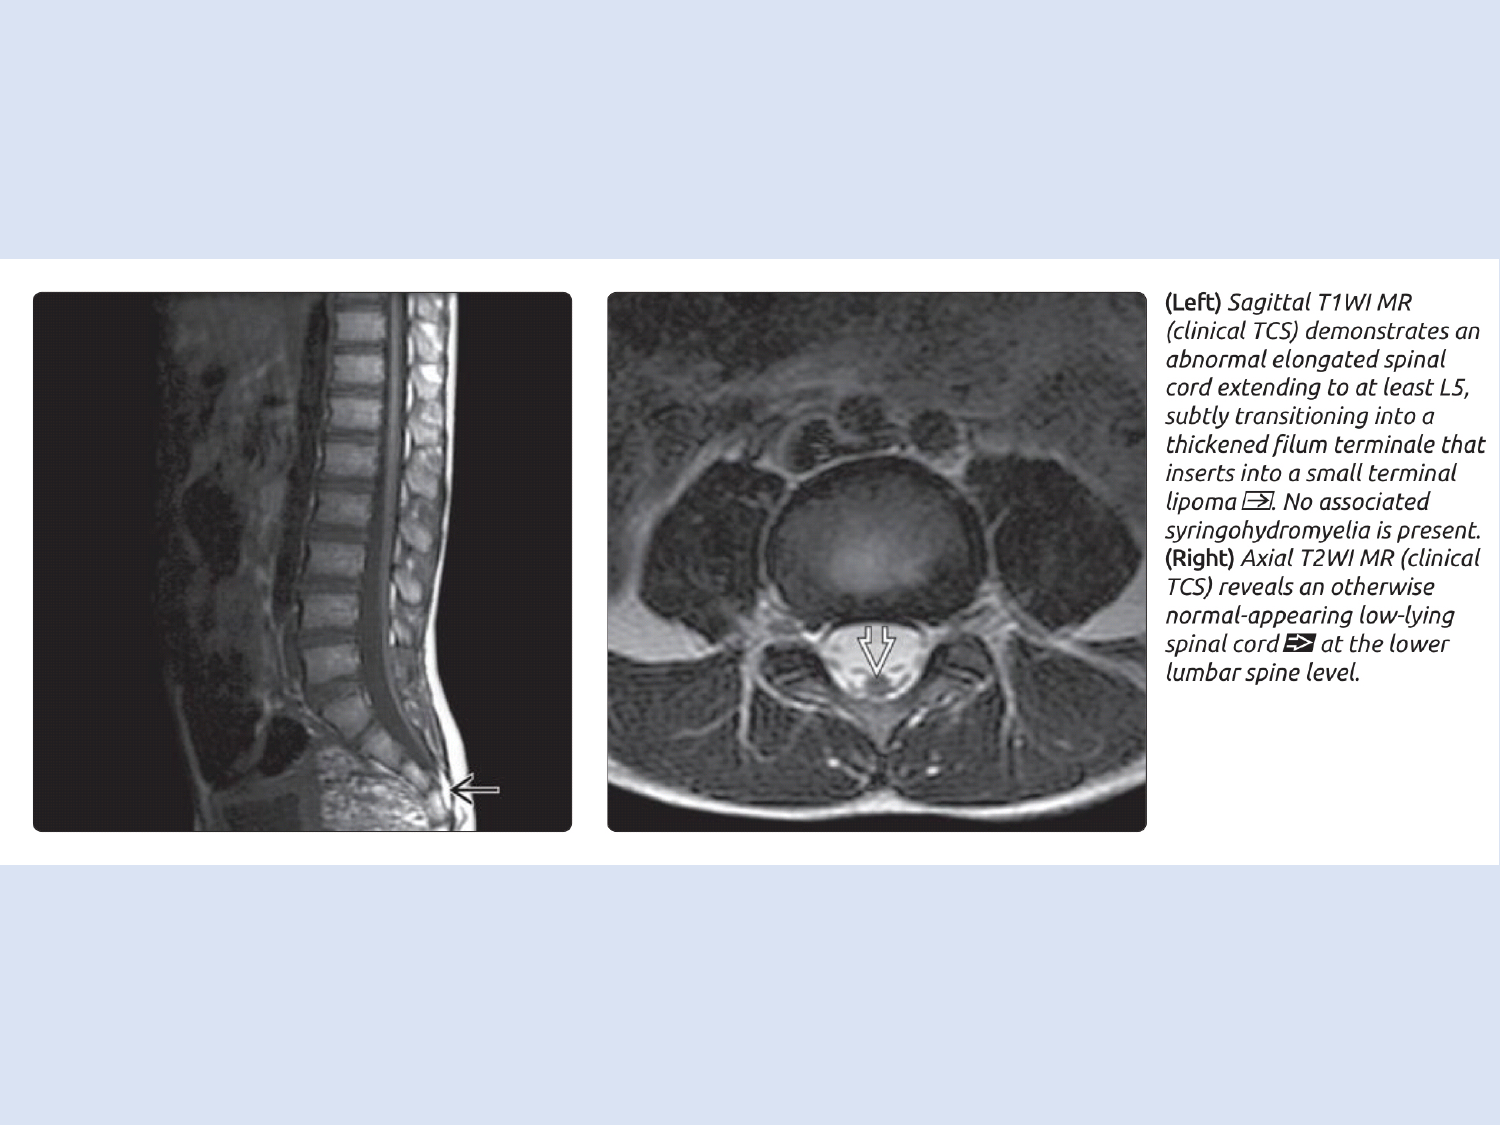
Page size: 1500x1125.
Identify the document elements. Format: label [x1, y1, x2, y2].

list [0, 259, 1499, 866]
